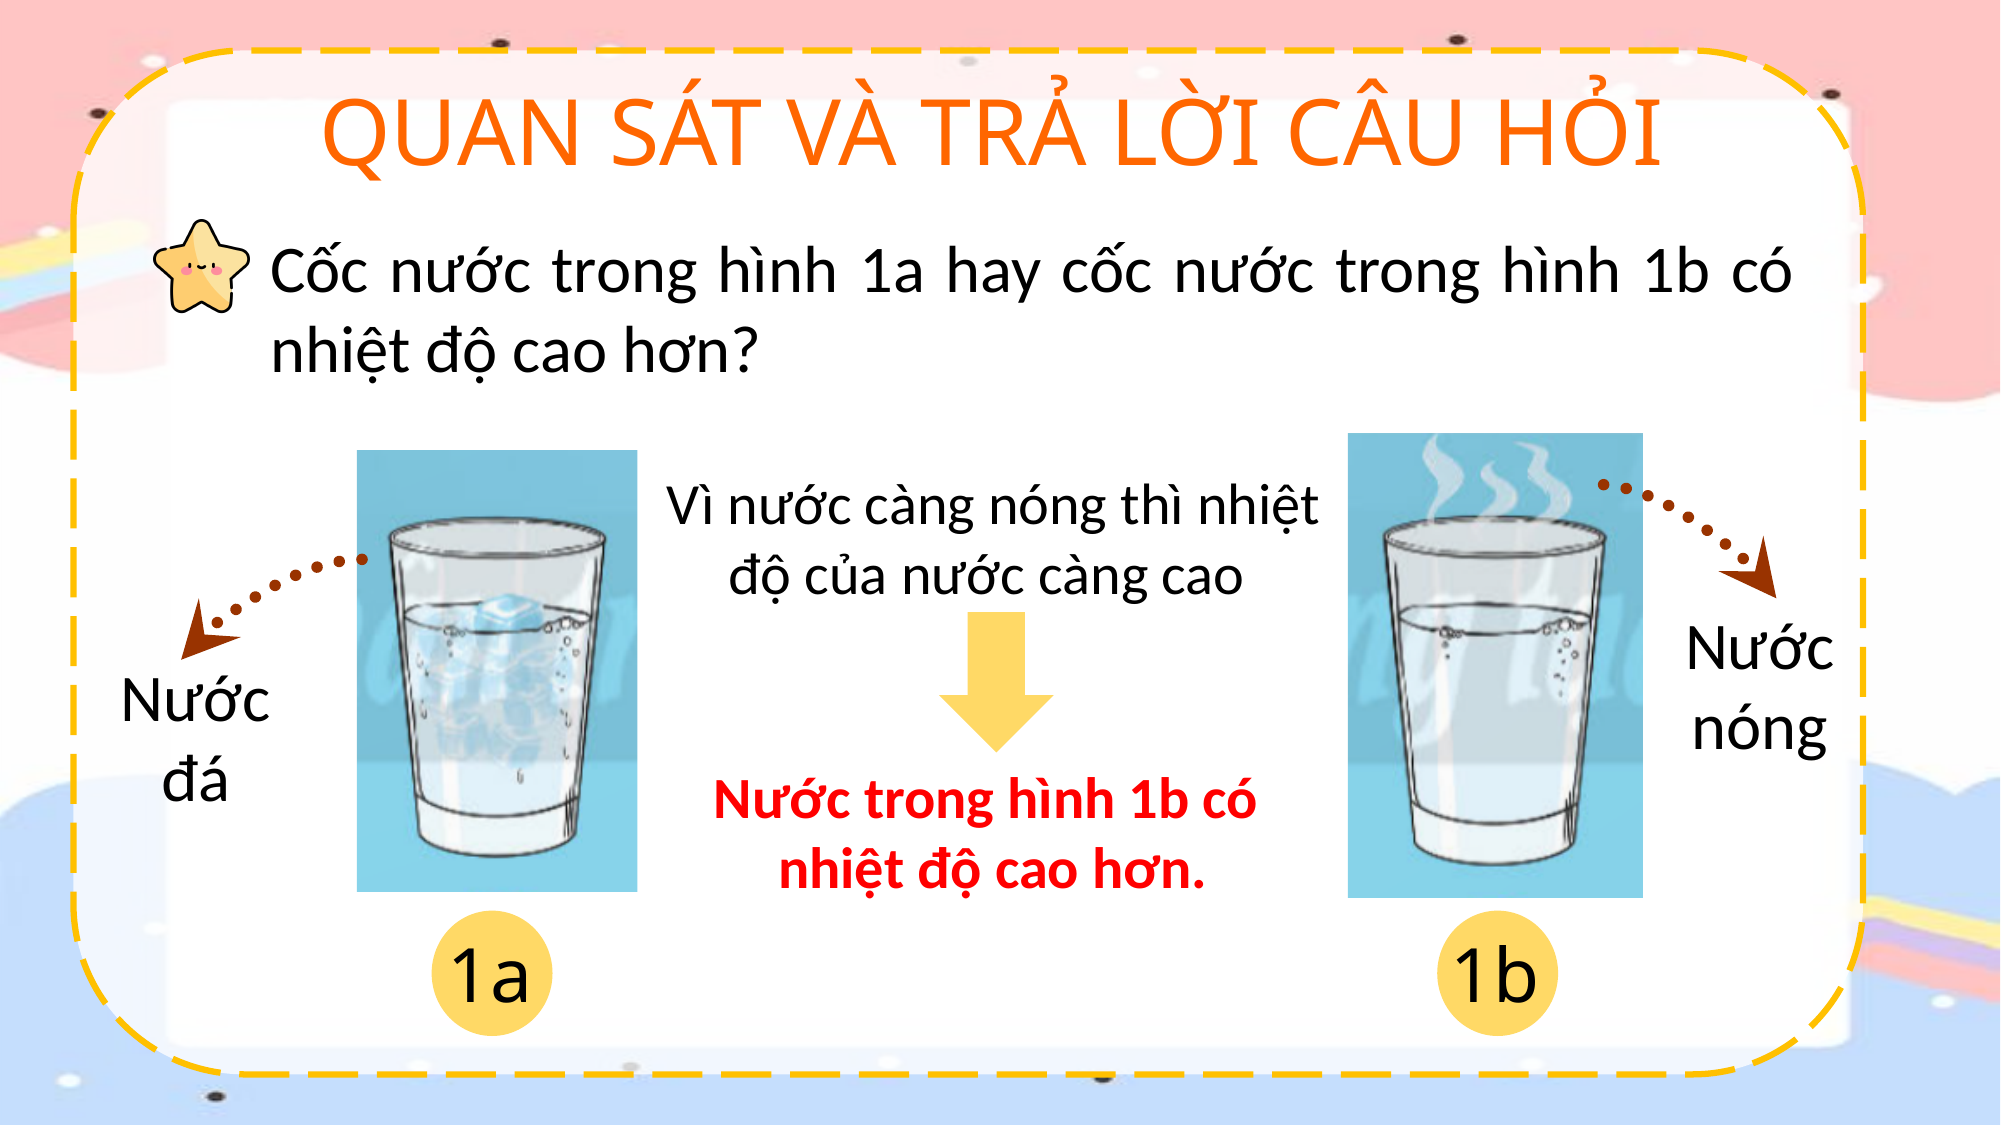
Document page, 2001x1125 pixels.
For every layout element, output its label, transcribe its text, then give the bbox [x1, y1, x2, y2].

text_box Cốc nước trong hình 1a hay cốc nước trong hình 1b có nhiệt độ cao hơn? [255, 218, 1810, 393]
text_box [176, 558, 356, 665]
text_box [1643, 493, 1781, 595]
text_box Vì nước càng nóng thì nhiệt độ của nước càng cao [638, 458, 1347, 614]
text_box Nước trong hình 1b có nhiệt độ cao hơn. [631, 752, 1354, 908]
picture [0, 0, 2001, 1125]
text_box Nước đá [88, 647, 304, 822]
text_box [1378, 910, 1613, 1036]
text_box [72, 102, 1865, 1076]
text_box [936, 611, 1057, 754]
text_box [373, 910, 607, 1036]
text_box [170, 49, 1765, 66]
text_box Nước nóng [1643, 595, 1900, 771]
text_box QUAN SÁT VÀ TRẢ LỜI CÂU HỎI [120, 66, 1863, 192]
